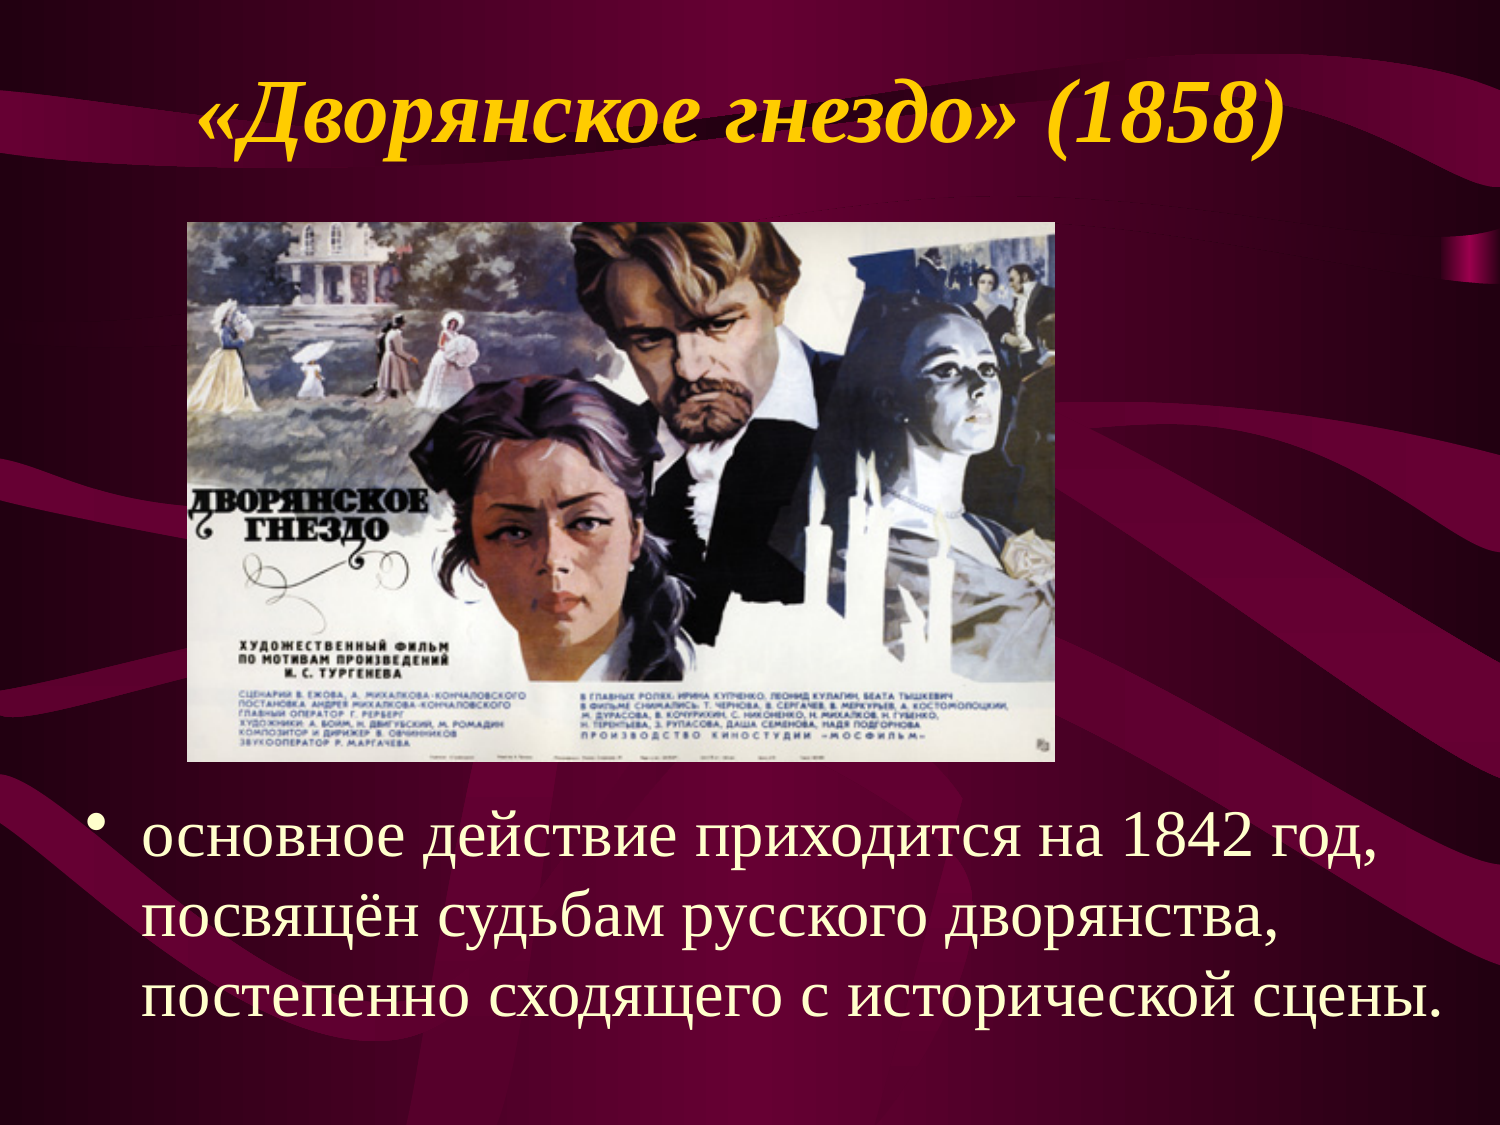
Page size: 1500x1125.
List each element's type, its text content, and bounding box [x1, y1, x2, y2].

picture [187, 222, 1055, 762]
list основное действие приходится на 1842 год, посвящён судьбам русского дворянства, постепенно сходящего с исторической сцены. [70, 222, 1500, 1079]
title «Дворянское гнездо» (1858) [105, 0, 1381, 212]
